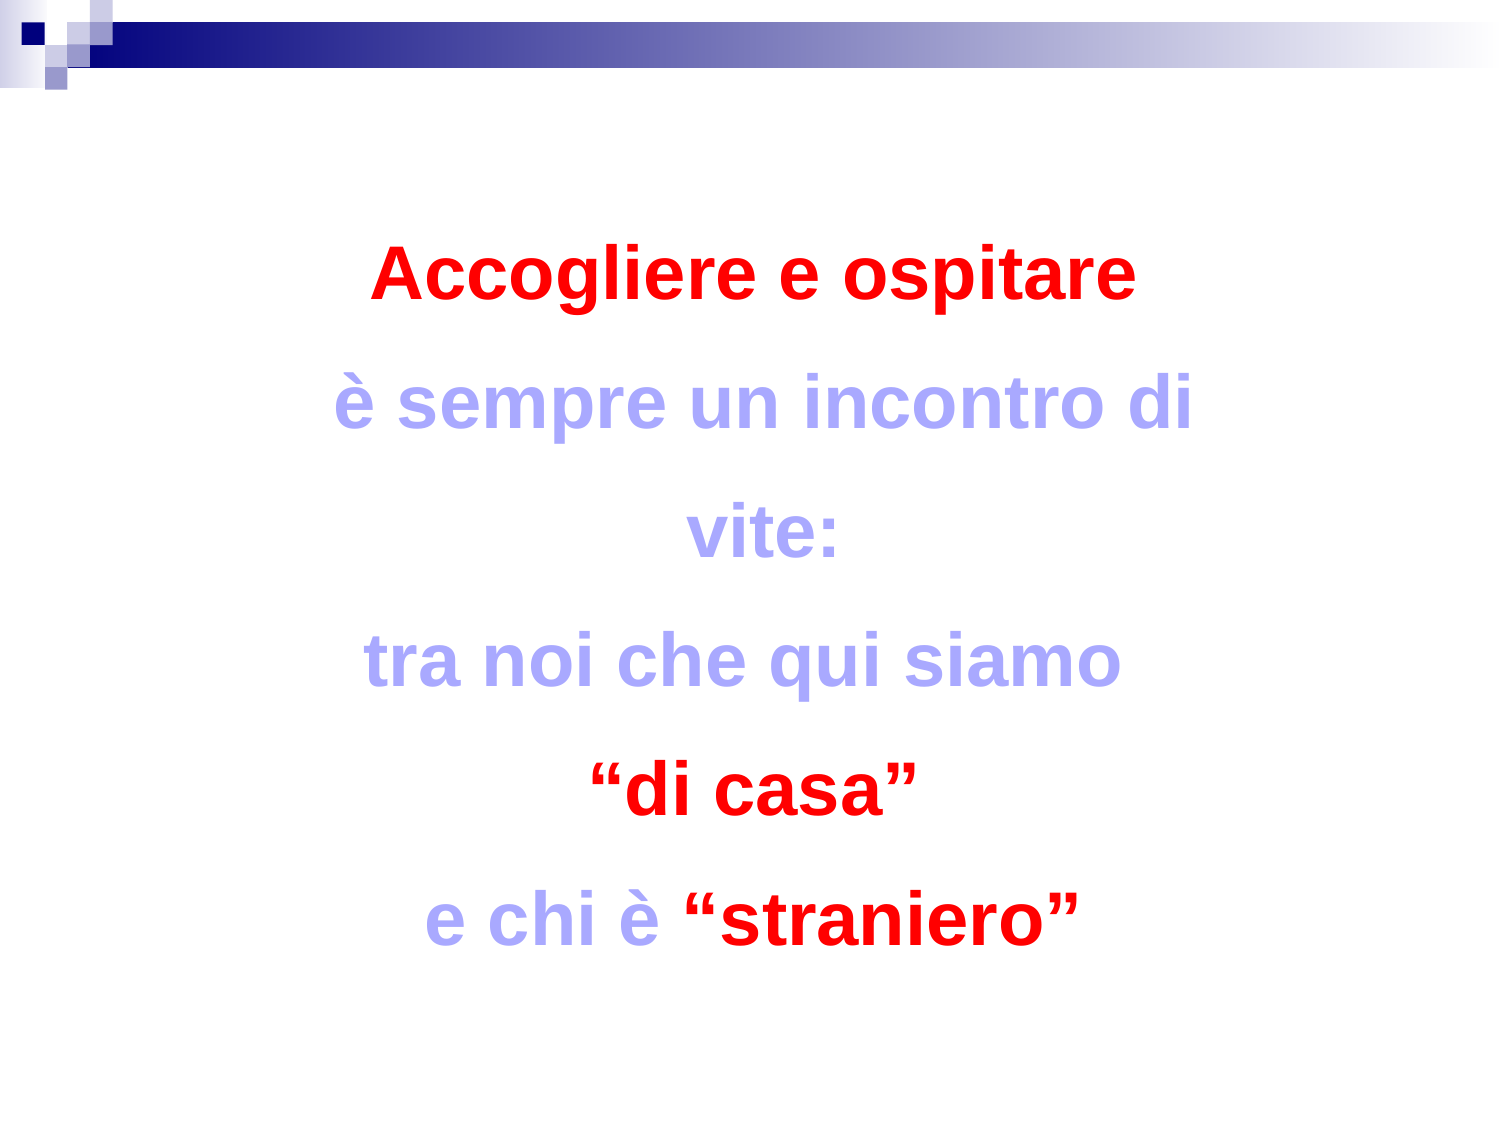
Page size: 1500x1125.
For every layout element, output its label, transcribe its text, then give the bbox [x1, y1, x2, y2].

list Accogliere e ospitare è sempre un incontro di vite: tra noi che qui siamo “di casa” e chi è “straniero” [82, 86, 1426, 977]
